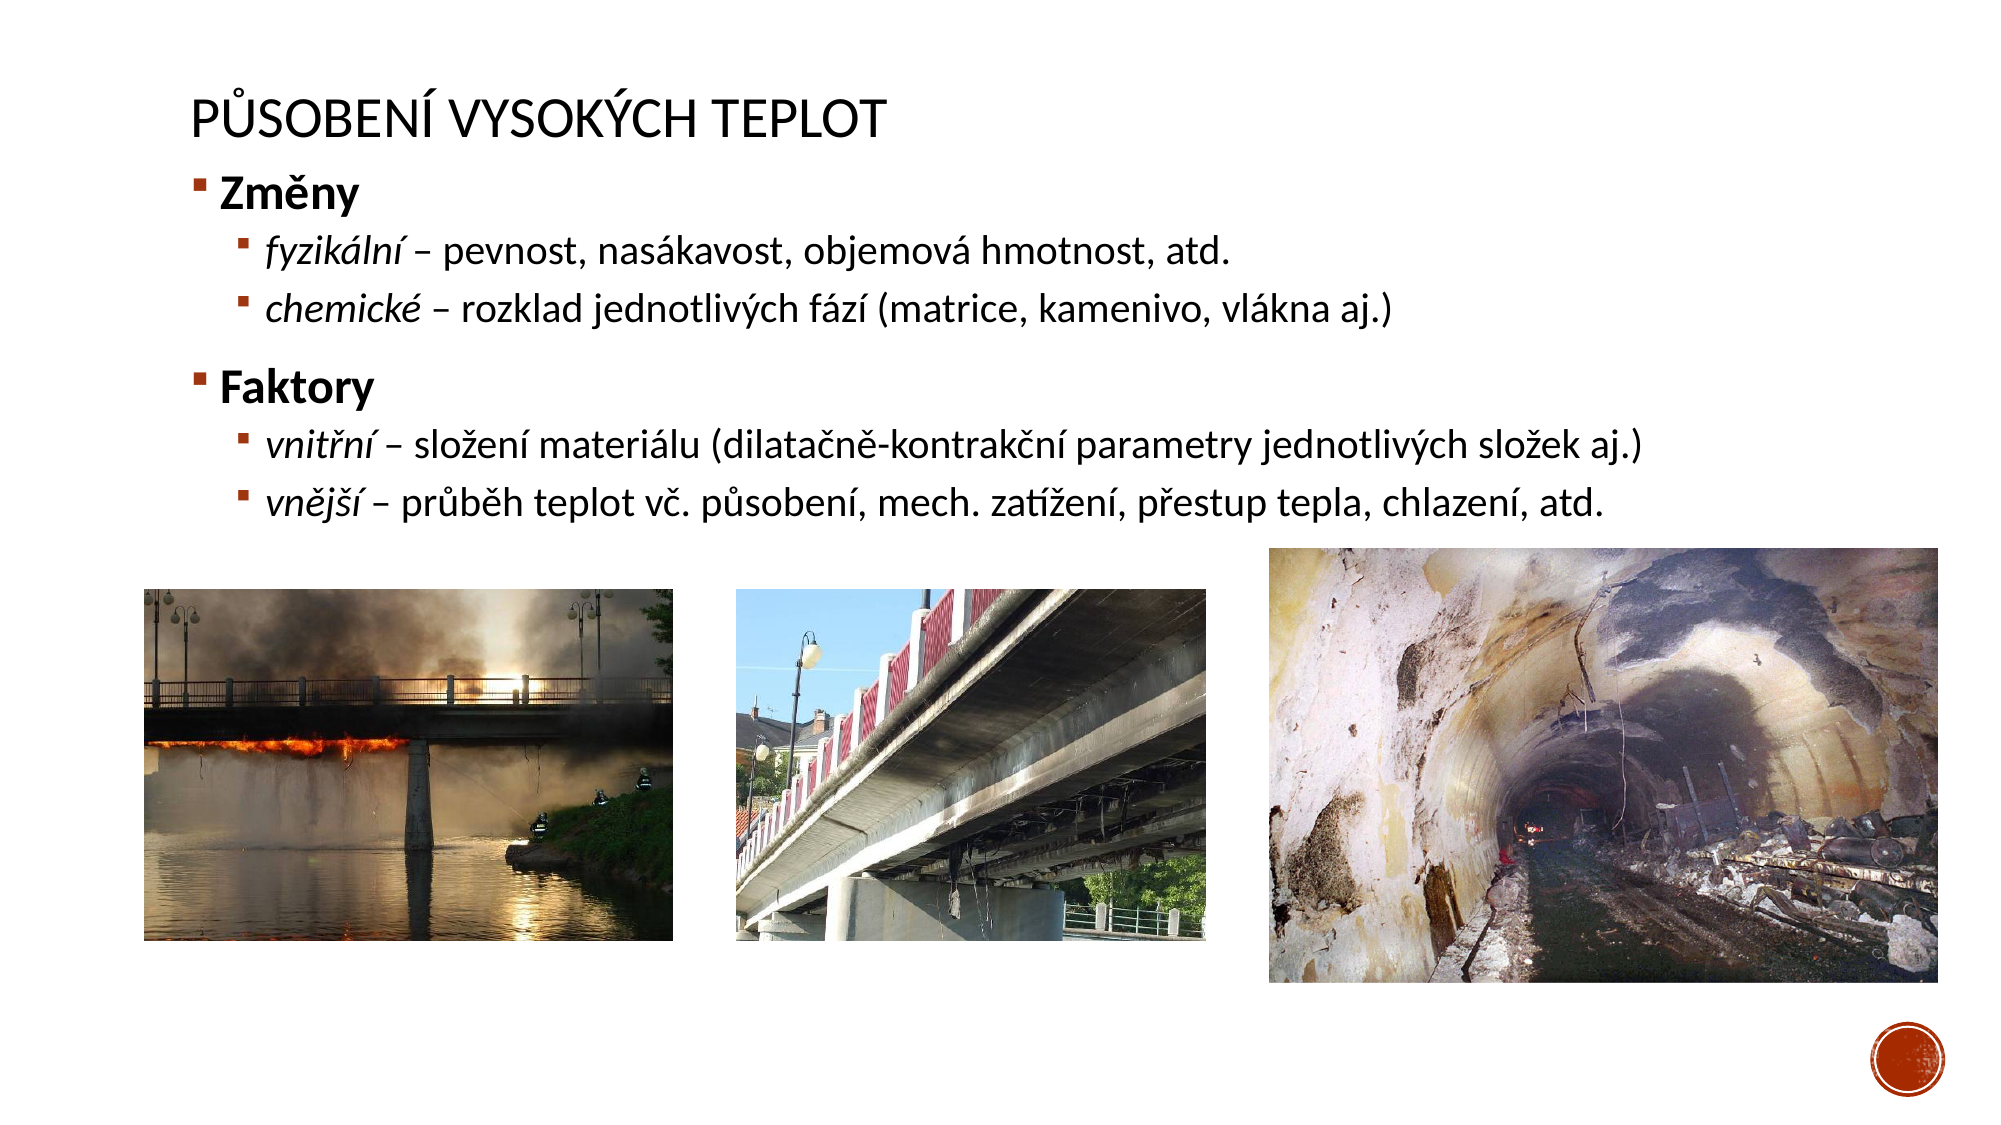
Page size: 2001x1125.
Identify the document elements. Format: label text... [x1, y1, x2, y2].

picture [144, 589, 673, 941]
title Působení vysokých teplot [175, 79, 1826, 158]
picture [736, 589, 1206, 941]
picture [1269, 548, 1938, 983]
list Změny fyzikální – pevnost, nasákavost, objemová hmotnost, atd. chemické – rozklad jednotlivých fází (matrice, kamenivo, vlákna aj.) Faktory vnitřní – složení materiálu (dilatačně-kontrakční parametry jednotlivých složek aj.) vnější – průběh teplot vč. působení, mech. zatížení, přestup tepla, chlazení, atd. [175, 158, 1826, 1013]
